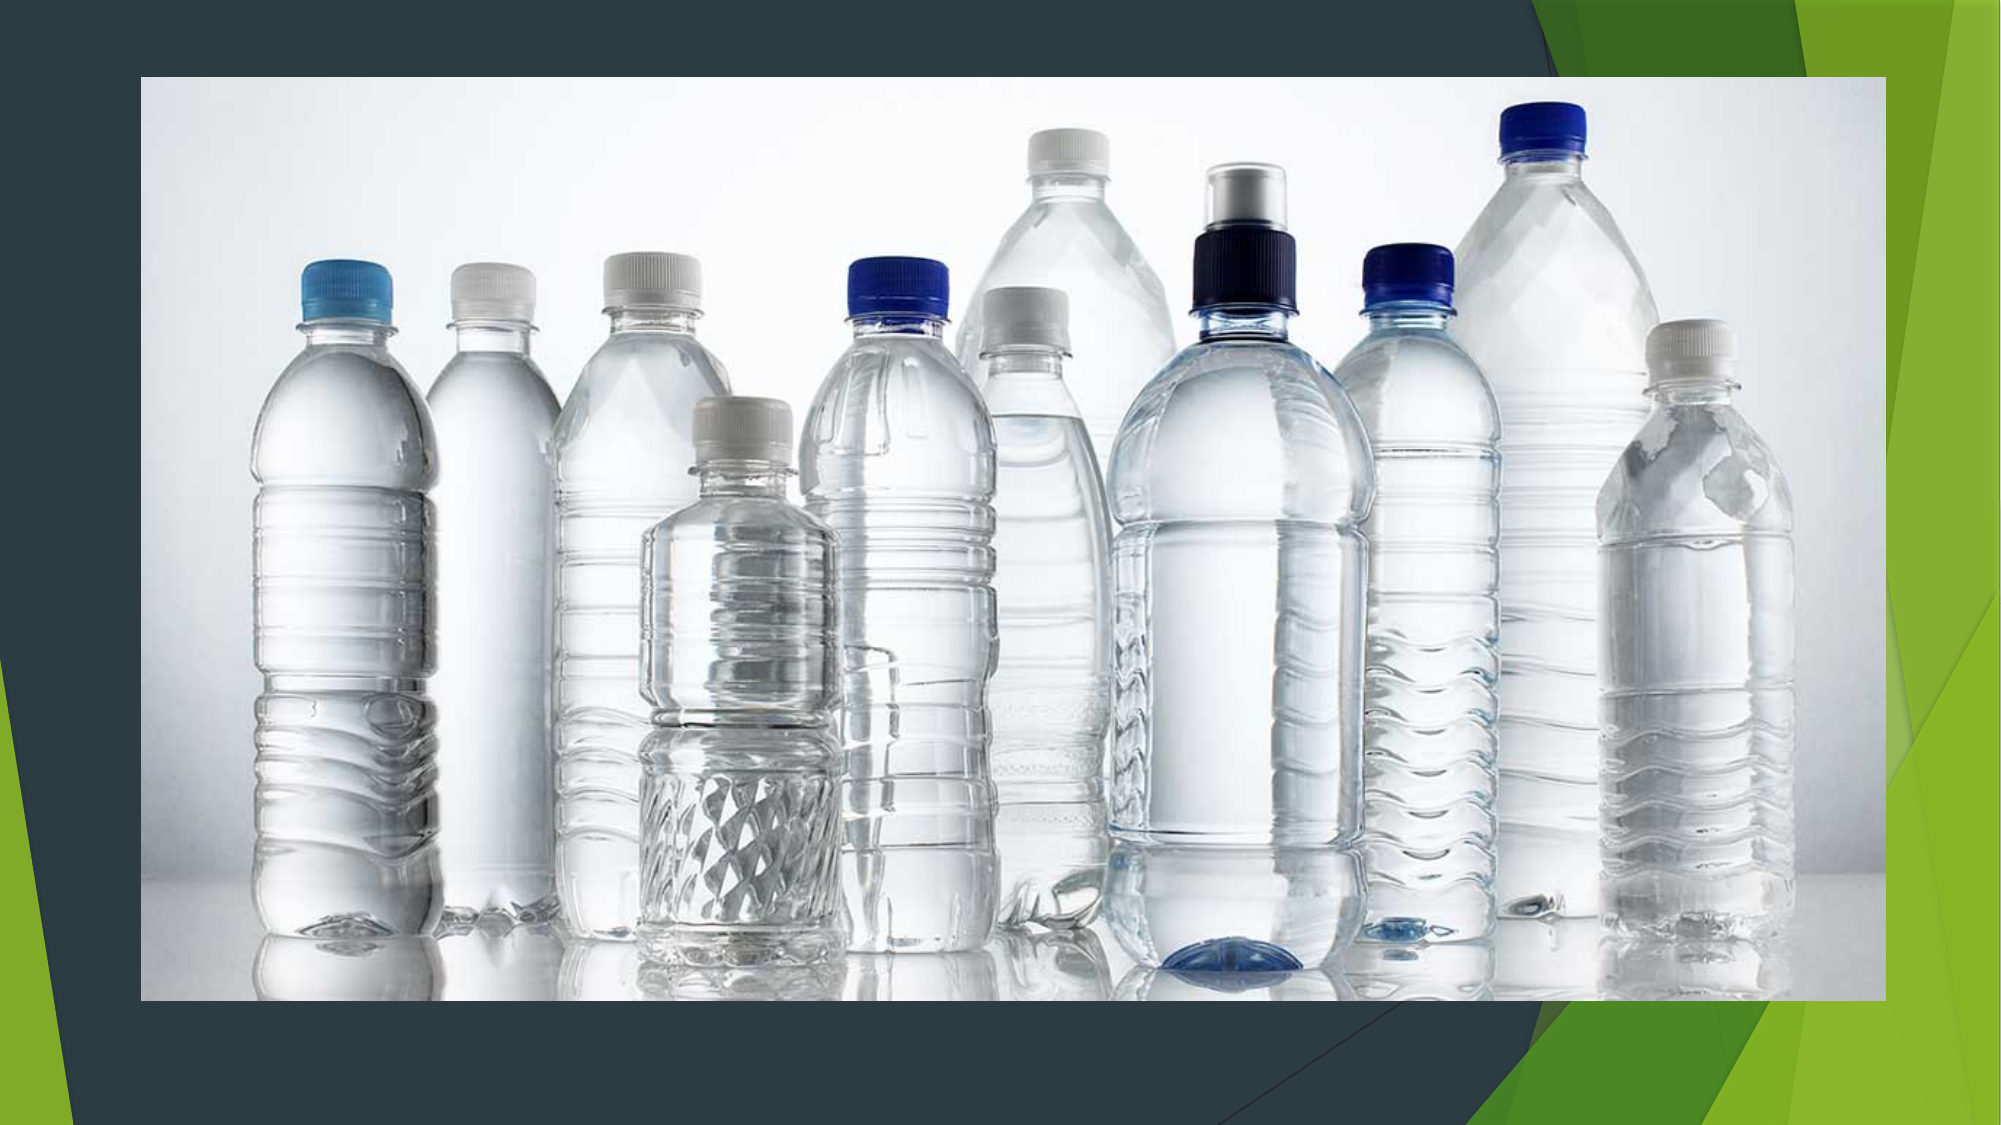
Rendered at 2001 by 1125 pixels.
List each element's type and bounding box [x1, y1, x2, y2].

picture [141, 77, 1886, 1001]
